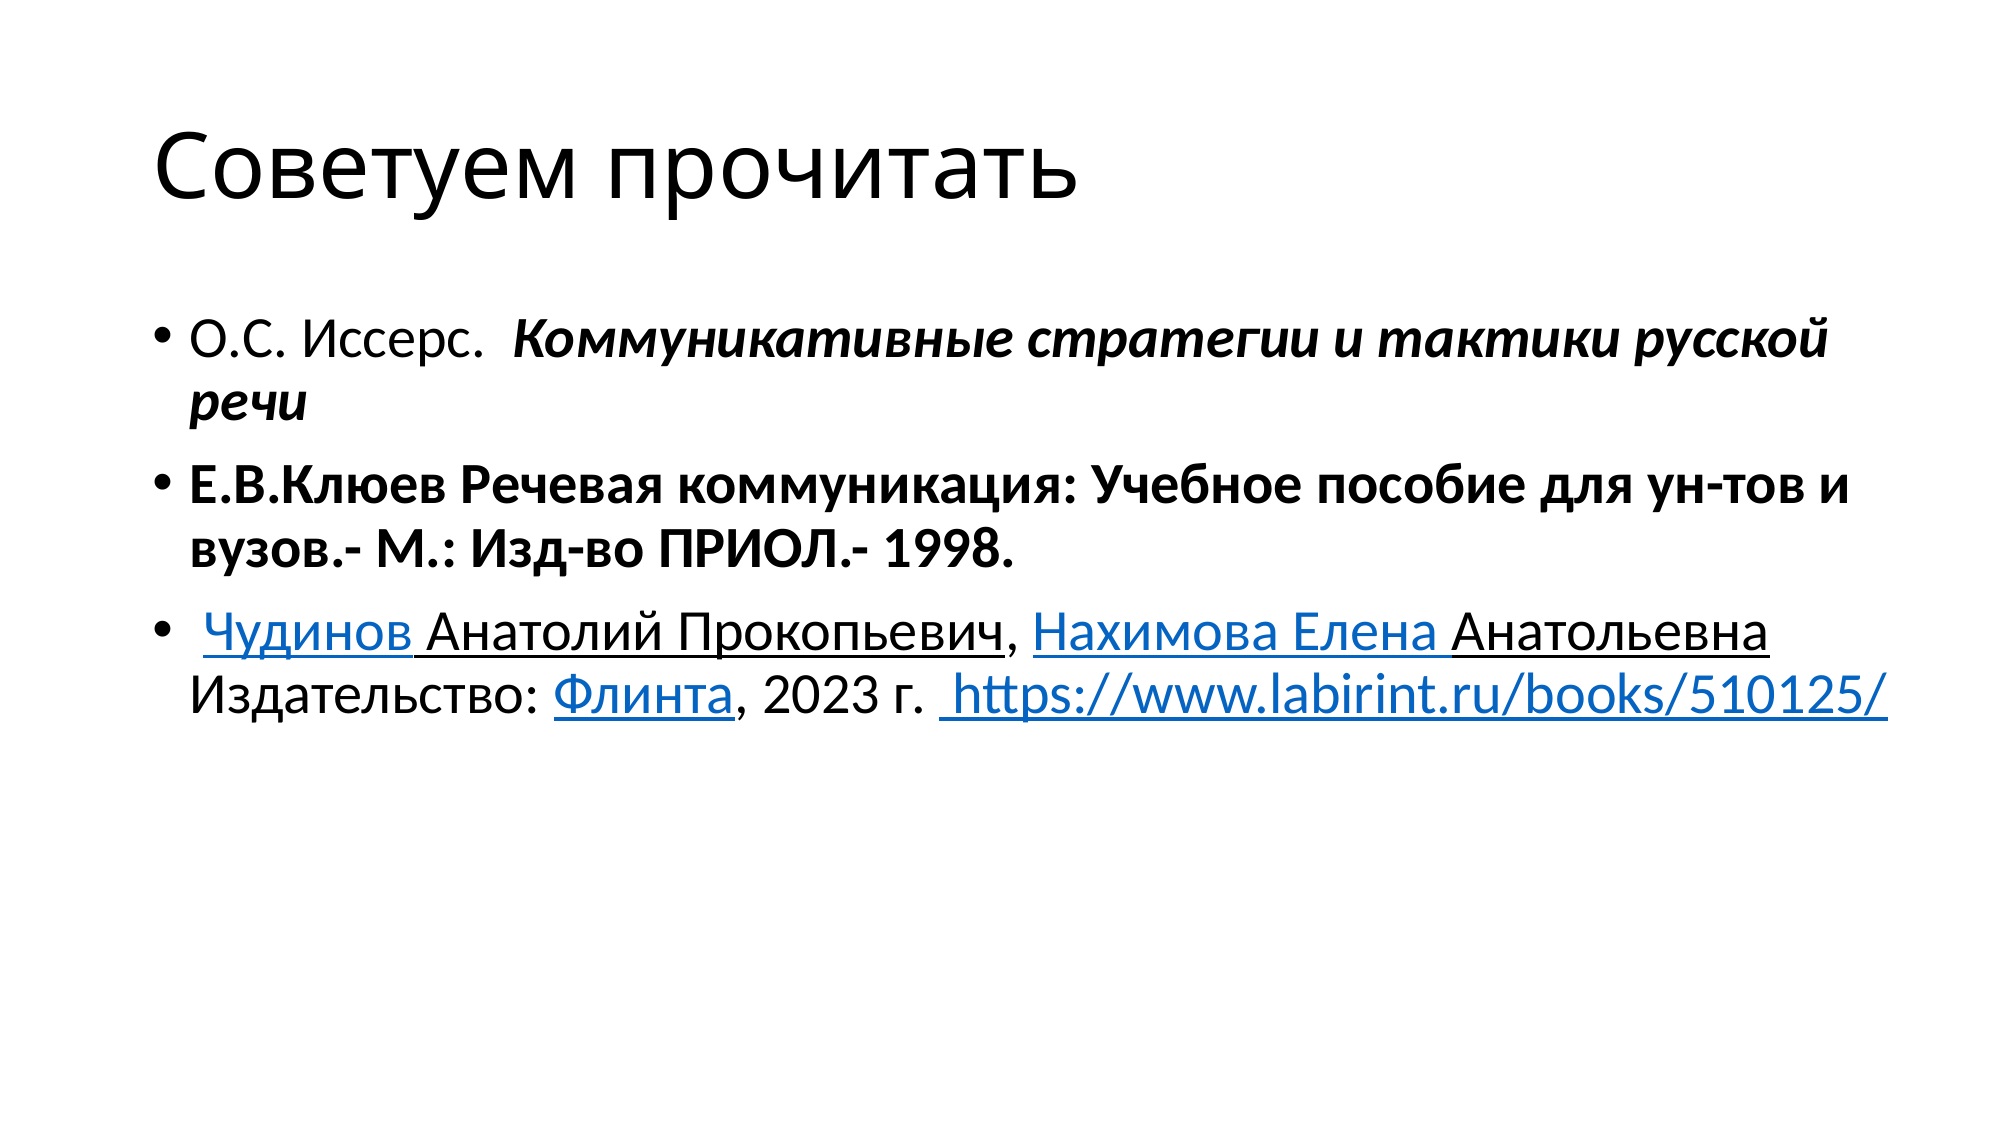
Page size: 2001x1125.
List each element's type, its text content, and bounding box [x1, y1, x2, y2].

list О.С. Иссерс. Коммуникативные стратегии и тактики русской речи Е.В.Клюев Речевая коммуникация: Учебное пособие для ун-тов и вузов.- М.: Изд-во ПРИОЛ.- 1998. Чудинов Анатолий Прокопьевич, Нахимова Елена Анатольевна Издательство: Флинта, 2023 г. https://www.labirint.ru/books/510125/ [137, 299, 1934, 1014]
title Советуем прочитать [137, 59, 1863, 278]
